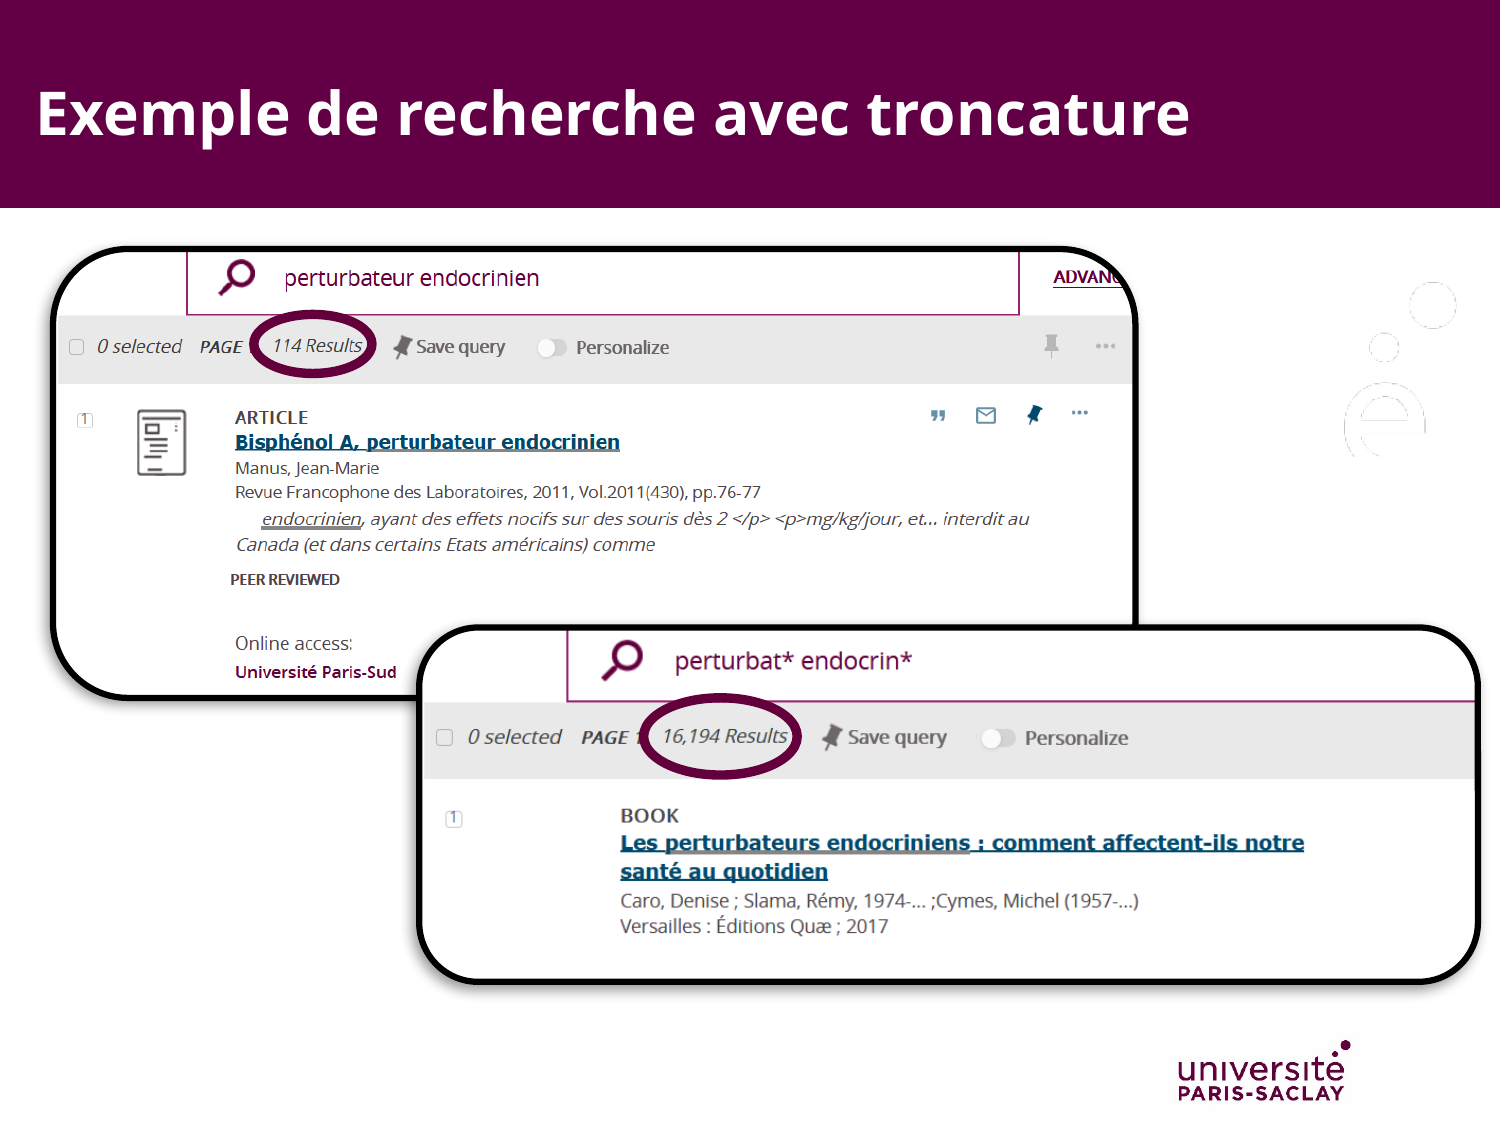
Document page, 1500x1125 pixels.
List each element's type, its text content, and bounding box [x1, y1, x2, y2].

picture [1324, 278, 1476, 457]
text_box Exemple de recherche avec troncature [0, 67, 1365, 255]
picture [1162, 1024, 1366, 1116]
picture [52, 249, 1478, 982]
